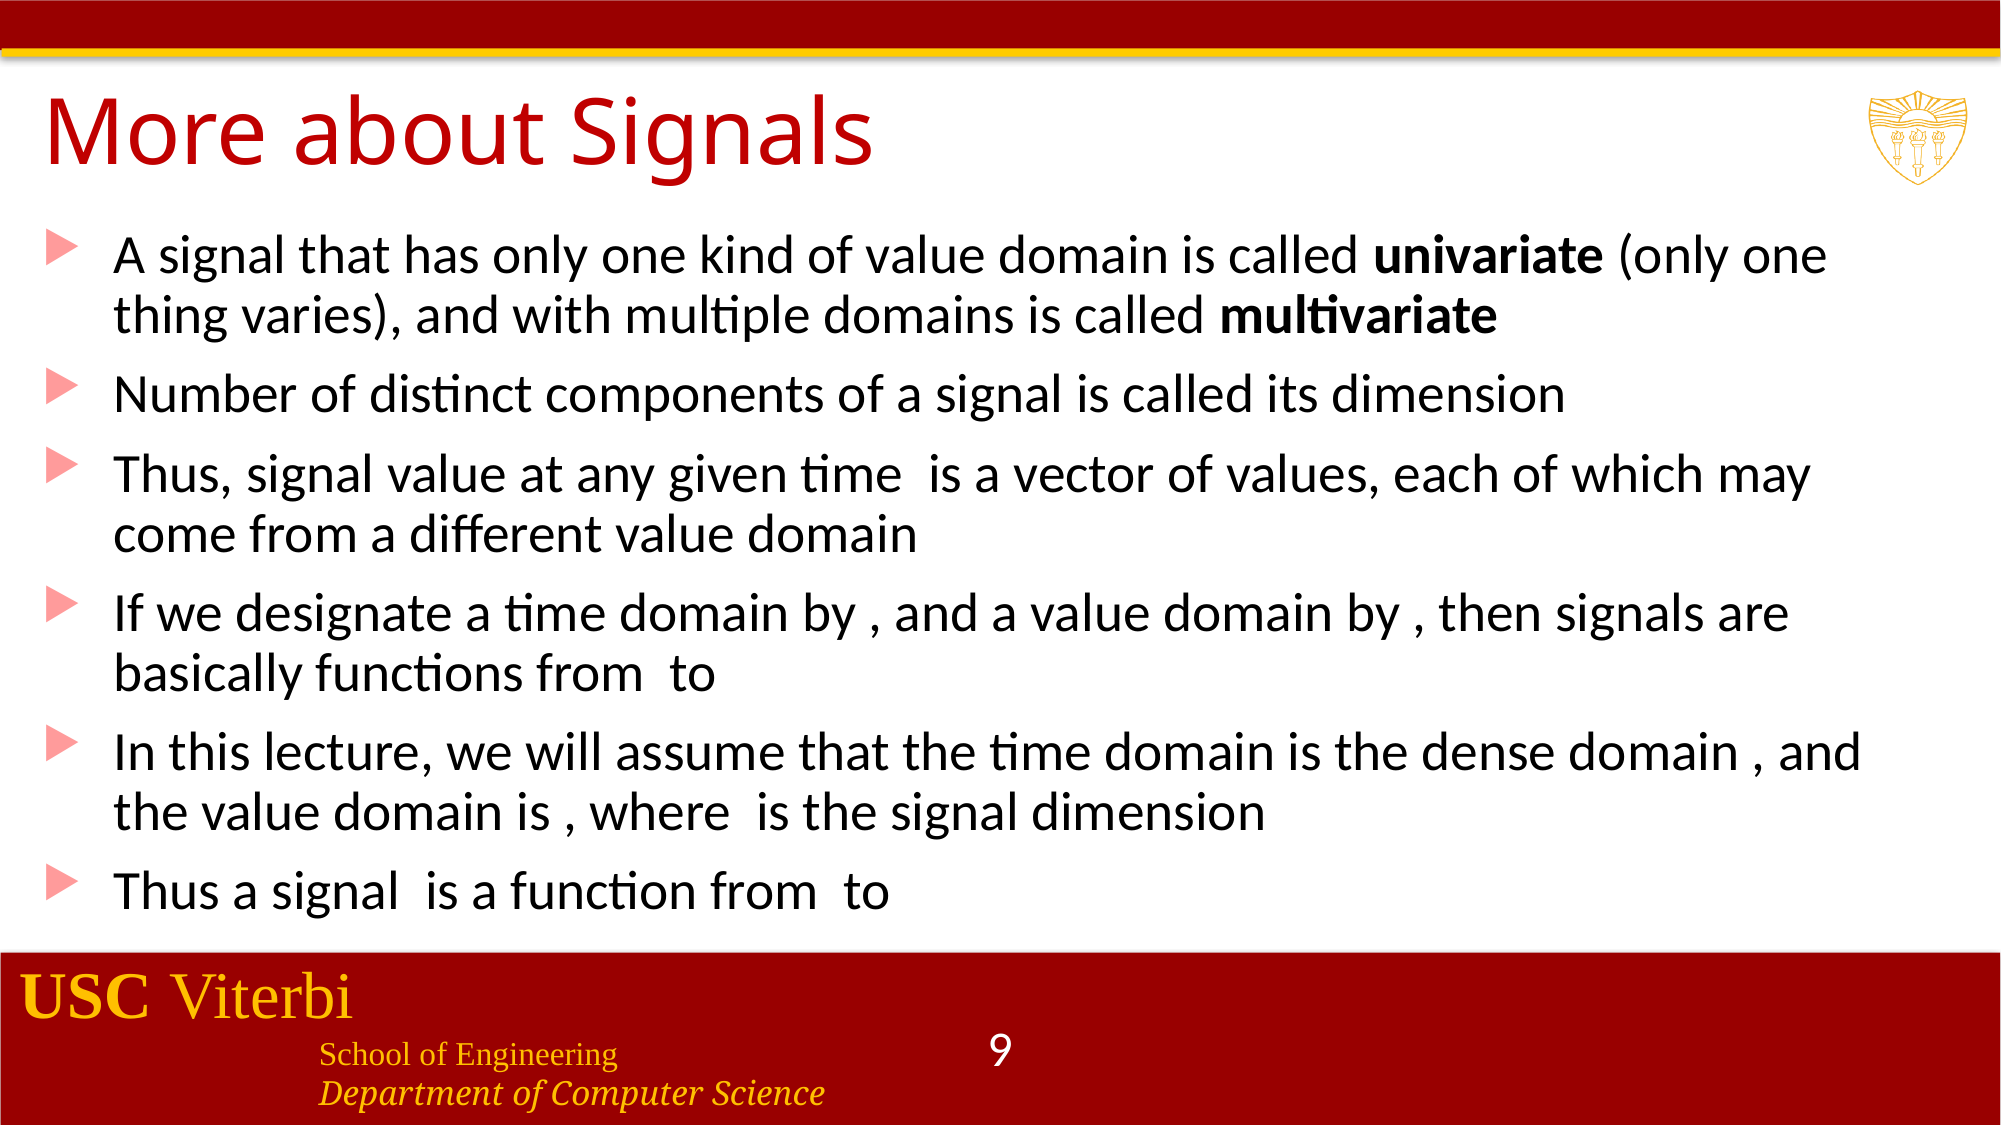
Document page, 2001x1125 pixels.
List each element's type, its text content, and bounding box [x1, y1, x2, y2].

picture [1836, 76, 2000, 199]
slide_number 9 [774, 1016, 1225, 1077]
title More about Signals [27, 70, 1819, 199]
